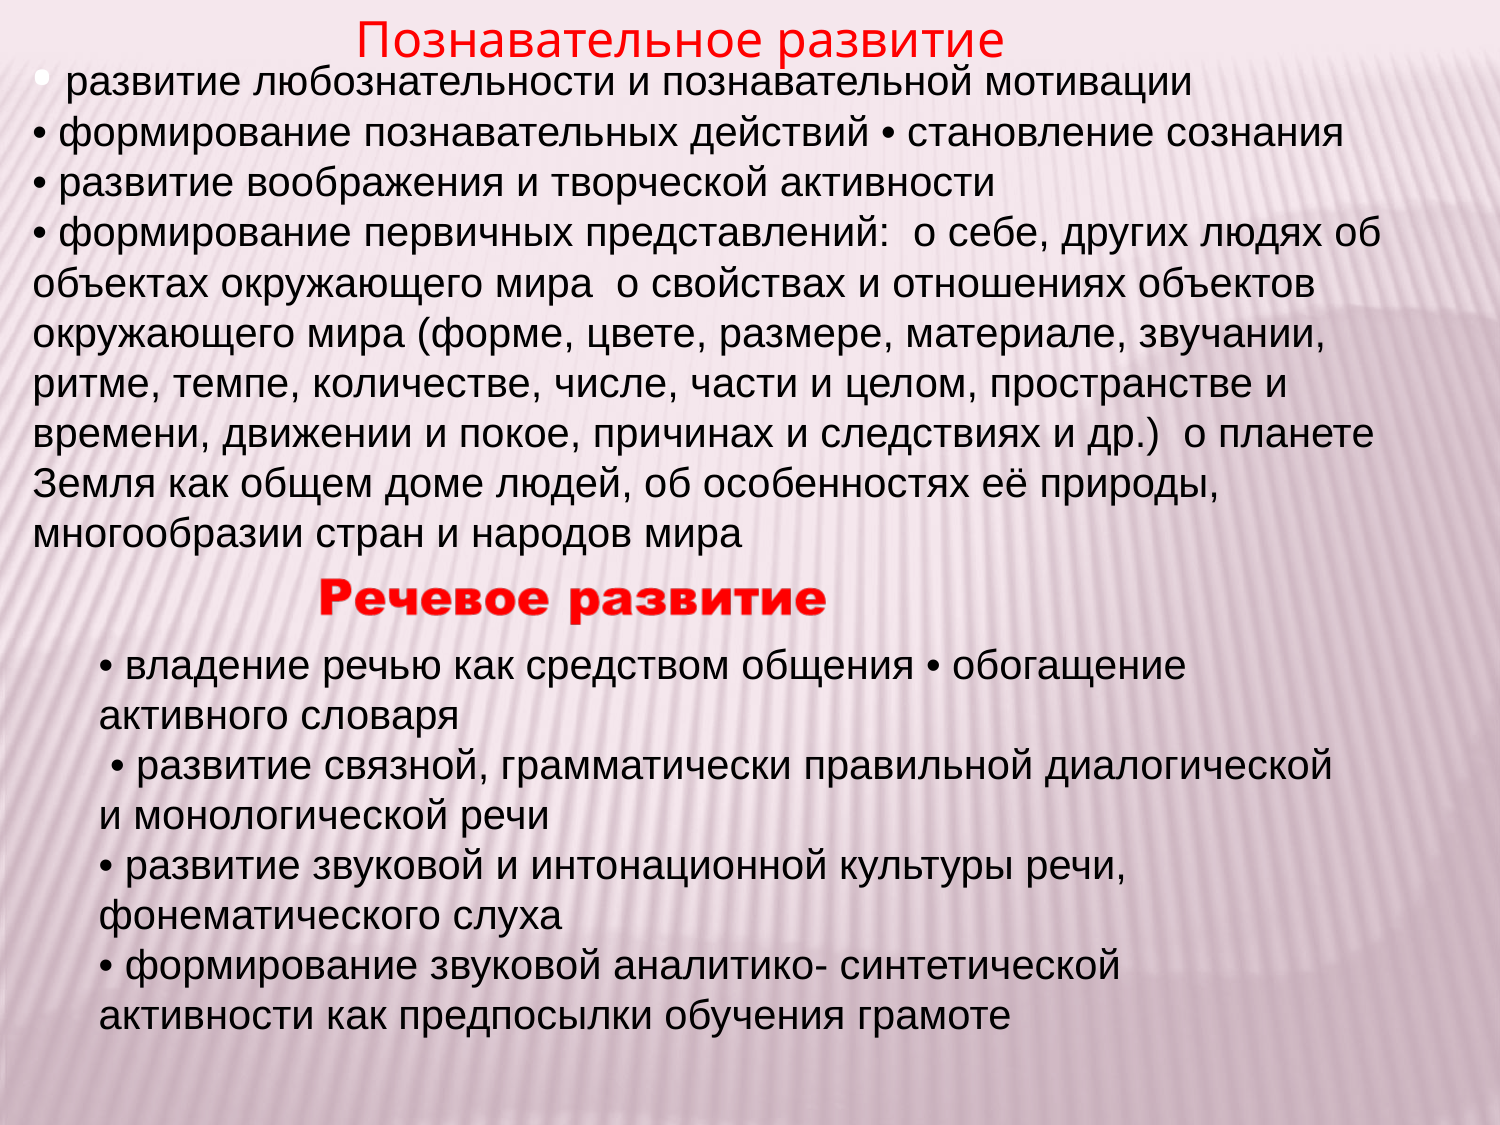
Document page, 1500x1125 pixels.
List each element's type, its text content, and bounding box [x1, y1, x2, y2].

picture [52, 552, 1091, 660]
text_box Познавательное развитие [135, 0, 1226, 37]
text_box • владение речью как средством общения • обогащение активного словаря • развитие связной, грамматически правильной диалогической и монологической речи • развитие звуковой и интонационной культуры речи, фонематического слуха • формирование звуковой аналитико- синтетической активности как предпосылки обучения грамоте [83, 630, 1357, 1046]
text_box • развитие любознательности и познавательной мотивации • формирование познавательных действий • становление сознания • развитие воображения и творческой активности • формирование первичных представлений: о себе, других людях об объектах окружающего мира о свойствах и отношениях объектов окружающего мира (форме, цвете, размере, материале, звучании, ритме, темпе, количестве, числе, части и целом, пространстве и времени, движении и покое, причинах и следствиях и др.) о планете Земля как общем доме людей, об особенностях её природы, многообразии стран и народов мира [17, 37, 1424, 563]
